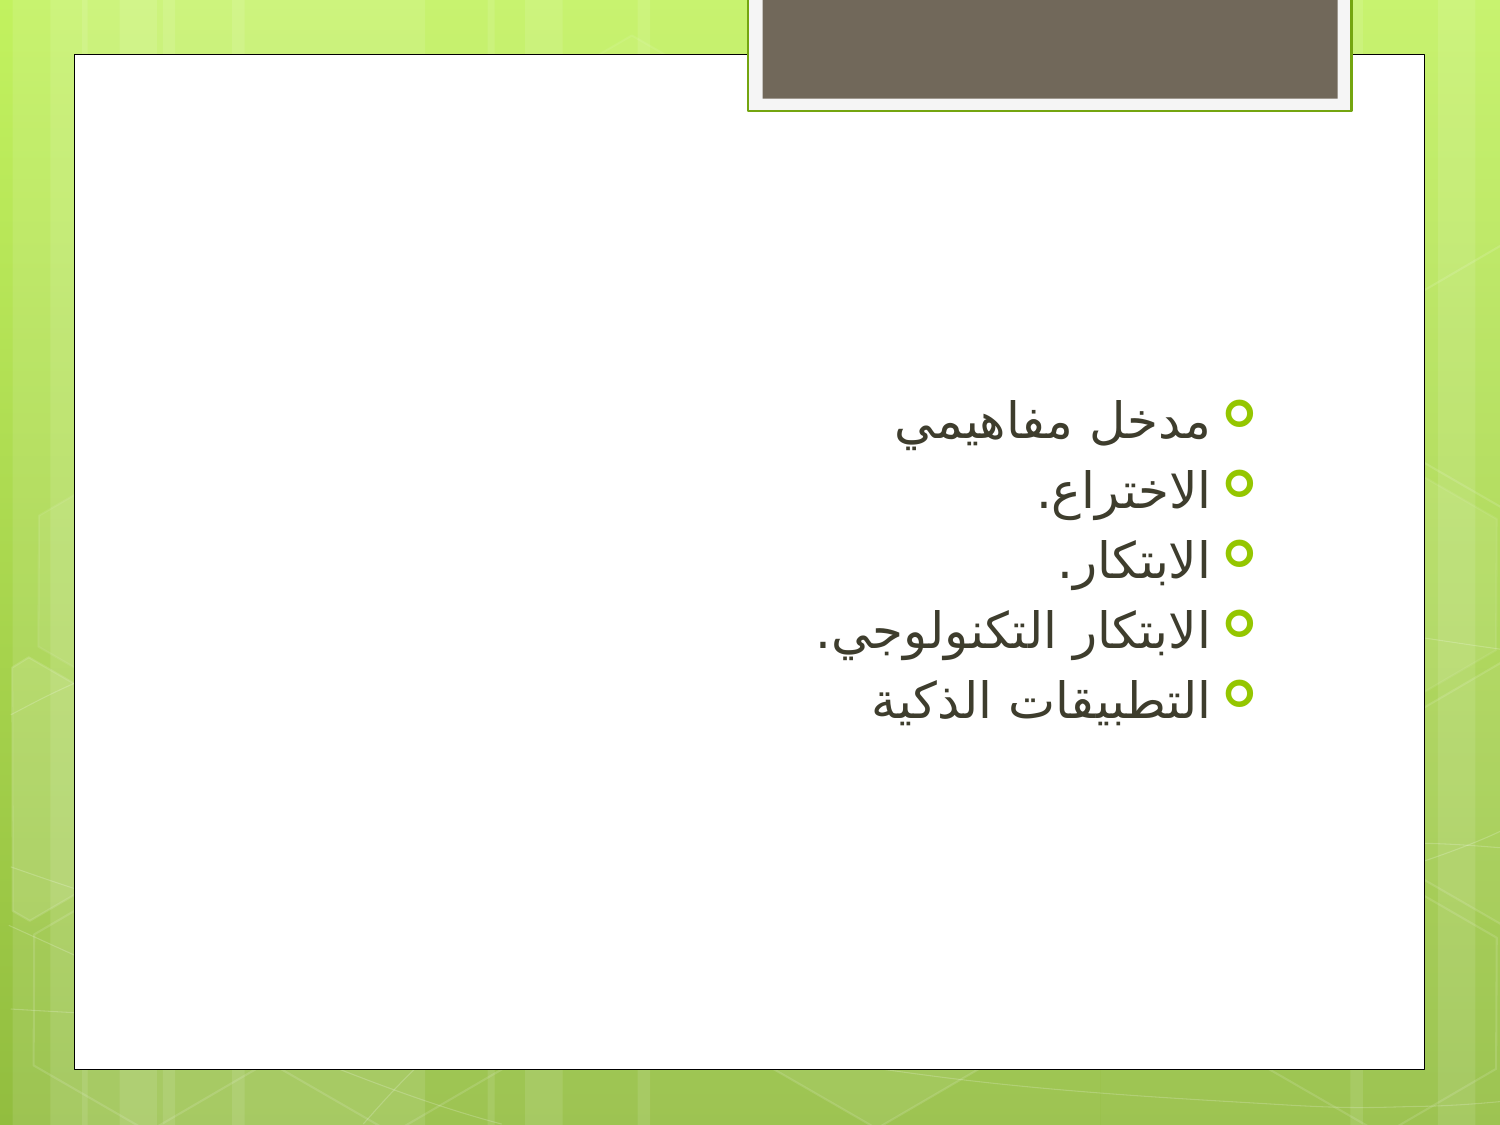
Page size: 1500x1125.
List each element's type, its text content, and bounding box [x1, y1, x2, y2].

list مدخل مفاهيمي الاختراع. الابتكار. الابتكار التكنولوجي. التطبيقات الذكية [171, 381, 1283, 957]
